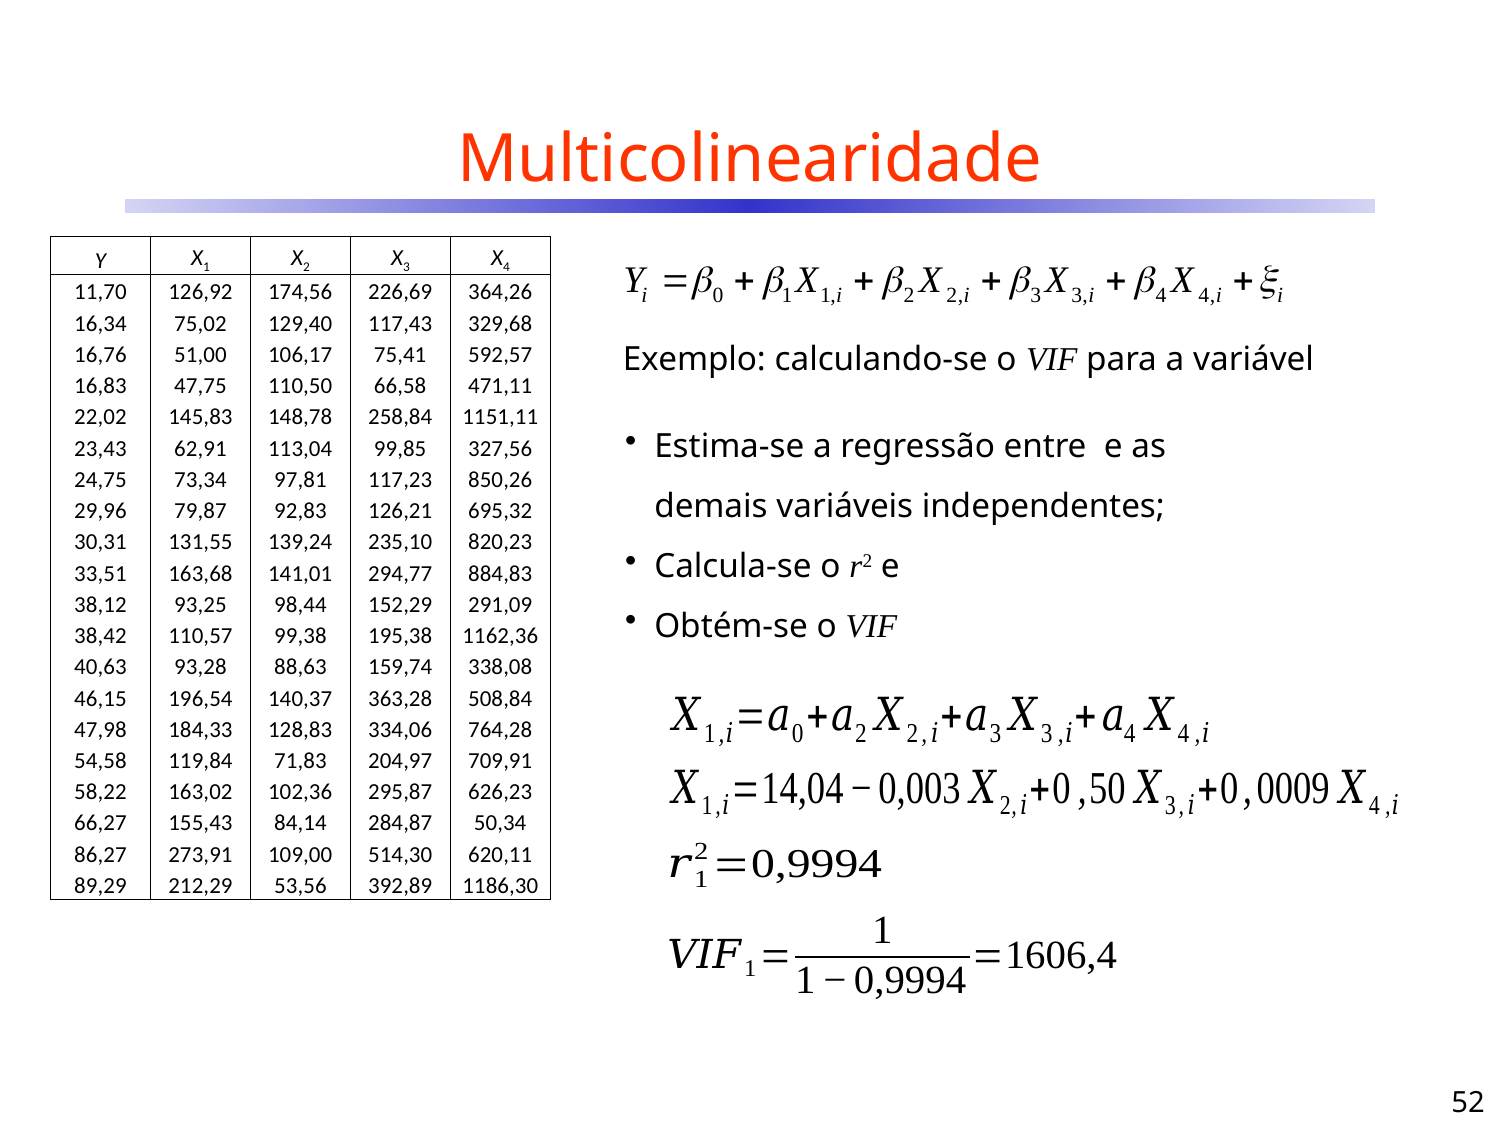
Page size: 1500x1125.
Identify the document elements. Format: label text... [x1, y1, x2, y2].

table_cell 148,78 [251, 399, 350, 431]
table_cell 128,83 [251, 712, 350, 743]
table_cell 79,87 [151, 493, 250, 524]
table_cell 75,02 [151, 306, 250, 337]
table_cell 99,85 [351, 431, 450, 462]
table_cell 106,17 [251, 337, 350, 368]
table_cell 11,70 [51, 275, 150, 306]
table_cell 626,23 [451, 774, 550, 805]
table_cell 110,50 [251, 368, 350, 399]
table_cell 327,56 [451, 431, 550, 462]
table_cell 695,32 [451, 493, 550, 524]
table_cell 84,14 [251, 805, 350, 837]
table_cell 47,75 [151, 368, 250, 399]
table_cell 174,56 [251, 275, 350, 306]
table_cell 1151,11 [451, 399, 550, 431]
table_cell 92,83 [251, 493, 350, 524]
table_cell 131,55 [151, 524, 250, 555]
table_cell 514,30 [351, 837, 450, 868]
table_cell 709,91 [451, 743, 550, 774]
table_cell 16,83 [51, 368, 150, 399]
table_cell 109,00 [251, 837, 350, 868]
table_cell 40,63 [51, 649, 150, 680]
table_cell 1162,36 [451, 618, 550, 649]
table_cell 258,84 [351, 399, 450, 431]
table_header X2 [251, 237, 350, 274]
table_cell 33,51 [51, 555, 150, 587]
table_cell 46,15 [51, 680, 150, 712]
table_cell 152,29 [351, 587, 450, 618]
table_cell 119,84 [151, 743, 250, 774]
table_cell 140,37 [251, 680, 350, 712]
slide_number 52 [1187, 1055, 1500, 1125]
table_cell 364,26 [451, 275, 550, 306]
table_cell 226,69 [351, 275, 450, 306]
table_cell 99,38 [251, 618, 350, 649]
table_cell 159,74 [351, 649, 450, 680]
table_cell 38,12 [51, 587, 150, 618]
table_cell 93,25 [151, 587, 250, 618]
table_cell 291,09 [451, 587, 550, 618]
table_cell 1186,30 [451, 868, 550, 899]
table_cell 126,92 [151, 275, 250, 306]
table_cell 51,00 [151, 337, 250, 368]
table_cell 66,27 [51, 805, 150, 837]
table_cell 338,08 [451, 649, 550, 680]
table_cell 97,81 [251, 462, 350, 493]
table_cell 86,27 [51, 837, 150, 868]
table_cell 62,91 [151, 431, 250, 462]
table_cell 16,34 [51, 306, 150, 337]
table_cell 66,58 [351, 368, 450, 399]
table_cell 334,06 [351, 712, 450, 743]
table_cell 620,11 [451, 837, 550, 868]
table_cell 113,04 [251, 431, 350, 462]
table_cell 295,87 [351, 774, 450, 805]
table_cell 764,28 [451, 712, 550, 743]
table_cell 196,54 [151, 680, 250, 712]
table_cell 145,83 [151, 399, 250, 431]
table_cell 204,97 [351, 743, 450, 774]
table_cell 284,87 [351, 805, 450, 837]
table_cell 23,43 [51, 431, 150, 462]
table_cell 89,29 [51, 868, 150, 899]
table_cell 273,91 [151, 837, 250, 868]
table_cell 16,76 [51, 337, 150, 368]
table_cell 93,28 [151, 649, 250, 680]
table_cell 163,02 [151, 774, 250, 805]
table_cell 820,23 [451, 524, 550, 555]
table_header X4 [451, 237, 550, 274]
table_cell 53,56 [251, 868, 350, 899]
table_cell 73,34 [151, 462, 250, 493]
table_cell 38,42 [51, 618, 150, 649]
table_cell 54,58 [51, 743, 150, 774]
table_cell 50,34 [451, 805, 550, 837]
table_cell 47,98 [51, 712, 150, 743]
table_cell 212,29 [151, 868, 250, 899]
table_cell 235,10 [351, 524, 450, 555]
table_cell 126,21 [351, 493, 450, 524]
table_cell 24,75 [51, 462, 150, 493]
table_cell 139,24 [251, 524, 350, 555]
table_cell 329,68 [451, 306, 550, 337]
text_box Multicolinearidade [0, 97, 1500, 213]
table_cell 22,02 [51, 399, 150, 431]
table_cell 363,28 [351, 680, 450, 712]
table_cell 184,33 [151, 712, 250, 743]
table_cell 850,26 [451, 462, 550, 493]
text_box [619, 255, 1290, 316]
table_cell 88,63 [251, 649, 350, 680]
table_cell 30,31 [51, 524, 150, 555]
table_header X1 [151, 237, 250, 274]
table_cell 592,57 [451, 337, 550, 368]
table_cell 884,83 [451, 555, 550, 587]
table_cell 155,43 [151, 805, 250, 837]
table_header Y [51, 237, 150, 274]
table_cell 58,22 [51, 774, 150, 805]
table_header X3 [351, 237, 450, 274]
table_cell 471,11 [451, 368, 550, 399]
table_cell 163,68 [151, 555, 250, 587]
table_cell 102,36 [251, 774, 350, 805]
table_cell 508,84 [451, 680, 550, 712]
table_cell 117,43 [351, 306, 450, 337]
table_cell 195,38 [351, 618, 450, 649]
table_cell 117,23 [351, 462, 450, 493]
table_cell 98,44 [251, 587, 350, 618]
table_cell 75,41 [351, 337, 450, 368]
table_cell 141,01 [251, 555, 350, 587]
table_cell 294,77 [351, 555, 450, 587]
table_cell 129,40 [251, 306, 350, 337]
table_cell 110,57 [151, 618, 250, 649]
table_cell 29,96 [51, 493, 150, 524]
table_cell 71,83 [251, 743, 350, 774]
table_cell 392,89 [351, 868, 450, 899]
